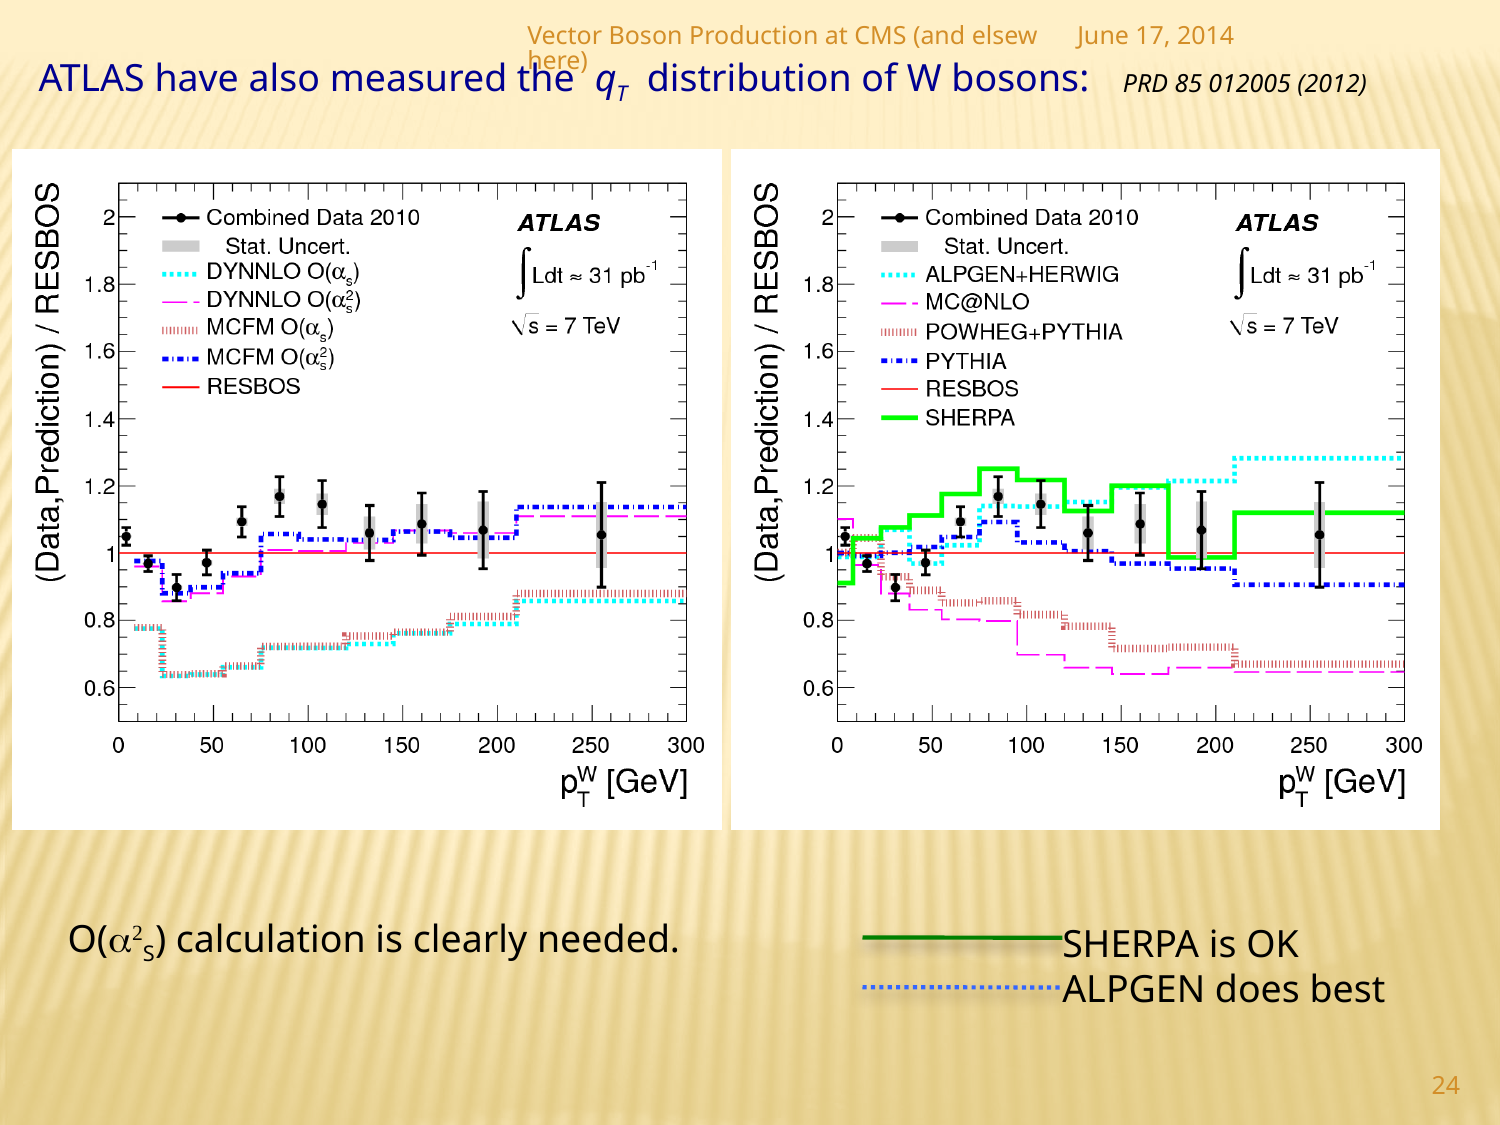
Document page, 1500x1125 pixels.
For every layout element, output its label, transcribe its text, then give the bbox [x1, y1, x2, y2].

text_box PRD 85 012005 (2012) [1108, 59, 1383, 105]
text_box SHERPA is OK ALPGEN does best [1047, 912, 1401, 1018]
text_box ATLAS have also measured the qT distribution of W bosons: [23, 47, 1105, 113]
picture [12, 149, 722, 831]
slide_number 24 [1350, 1062, 1475, 1103]
picture [730, 149, 1441, 831]
text_box O(a2S) calculation is clearly needed. [52, 907, 696, 973]
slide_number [1063, 12, 1475, 60]
footer Vector Boson Production at CMS (and elsewhere) [512, 12, 1063, 47]
